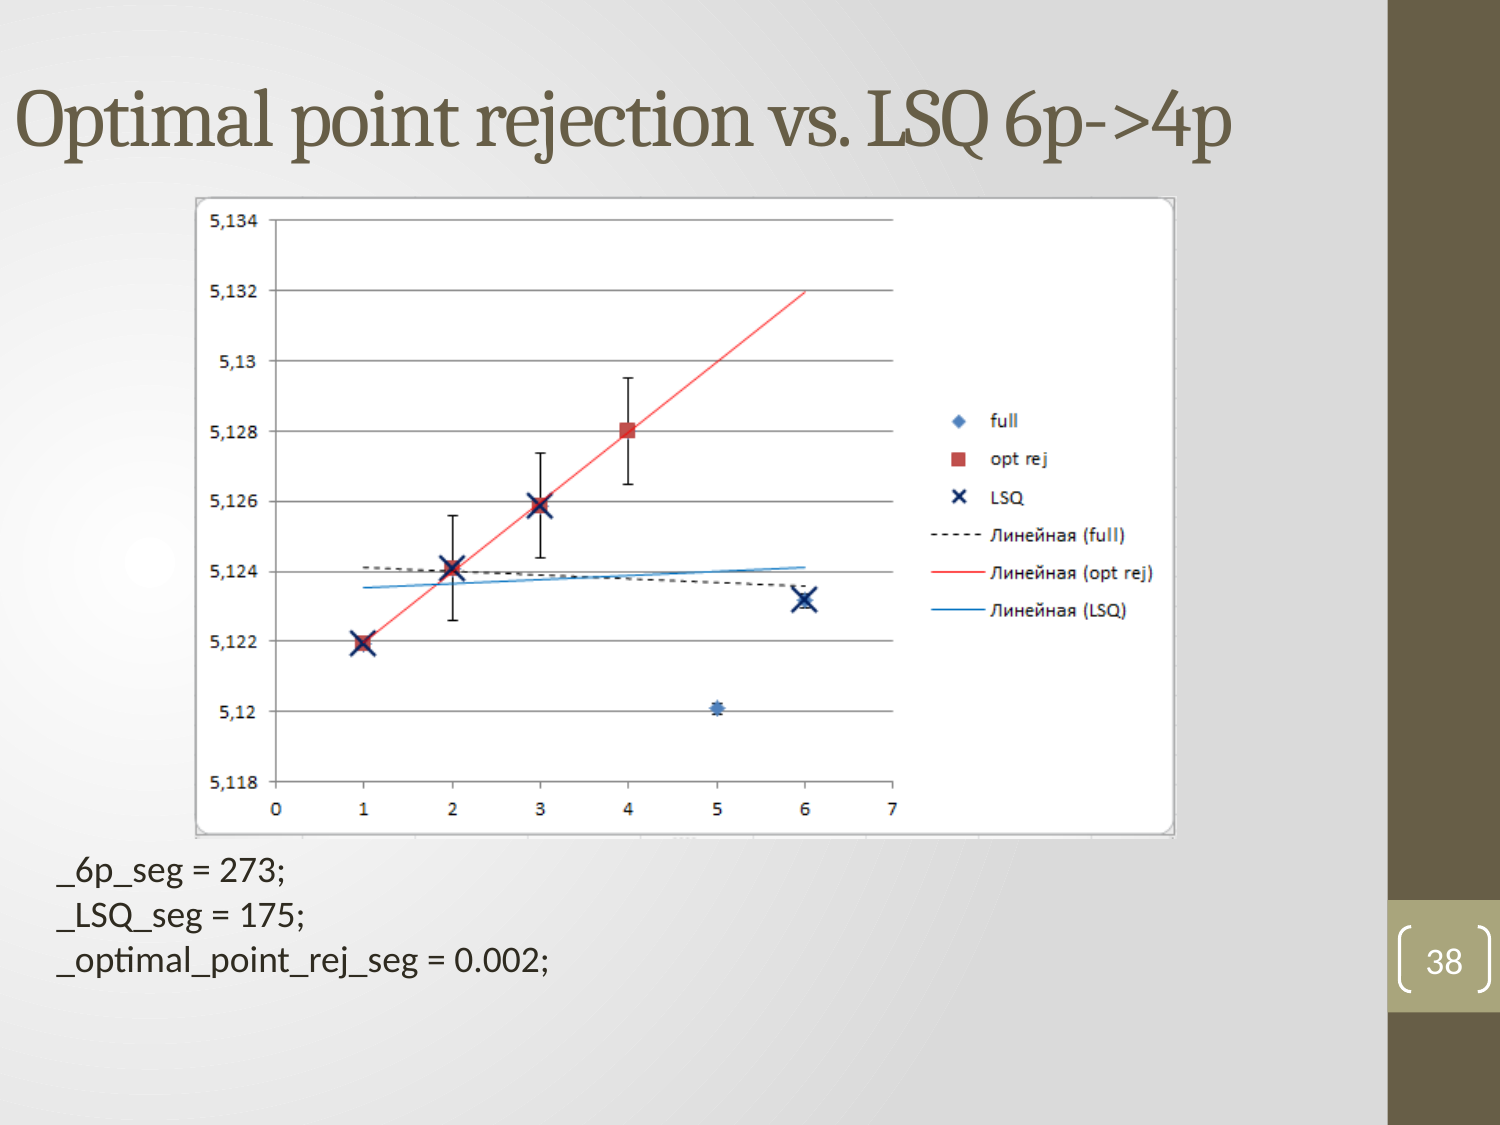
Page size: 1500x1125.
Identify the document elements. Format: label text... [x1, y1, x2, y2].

title Optimal point rejection vs. LSQ 6p->4p [0, 19, 1376, 207]
picture [194, 195, 1177, 839]
slide_number 38 [1397, 925, 1492, 994]
